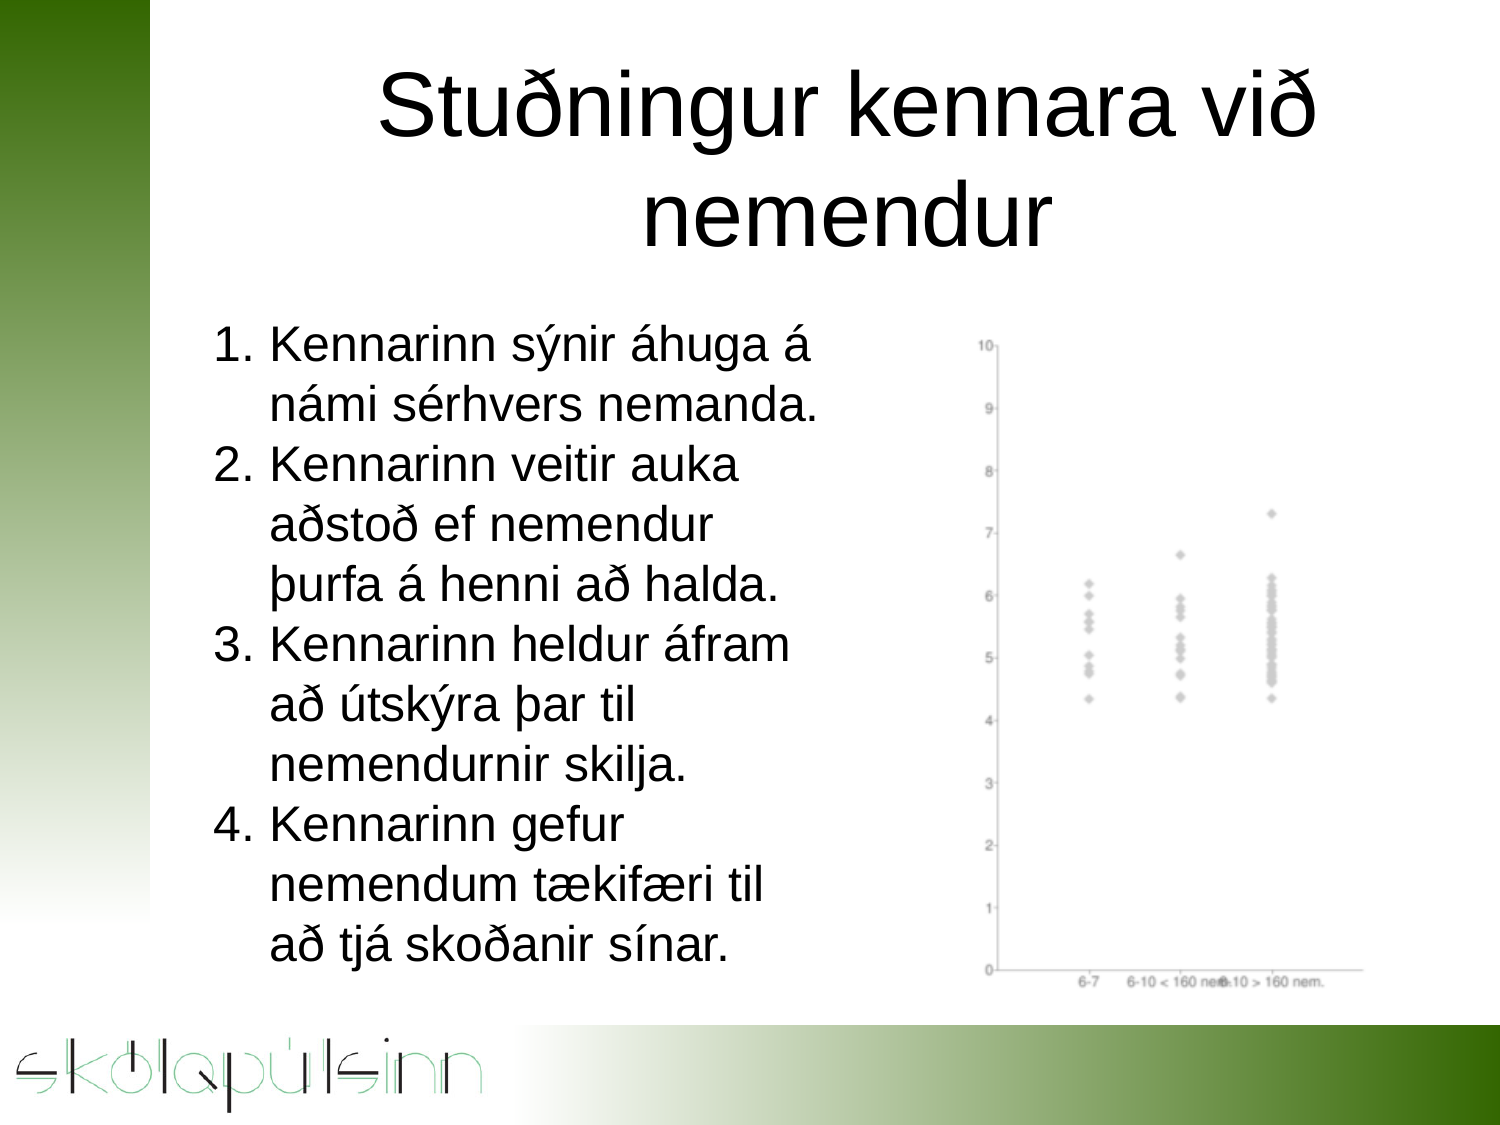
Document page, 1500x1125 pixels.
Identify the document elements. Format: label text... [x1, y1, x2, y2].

picture [1, 1018, 494, 1125]
picture [964, 325, 1389, 1007]
text_box Kennarinn sýnir áhuga á námi sérhvers nemanda. Kennarinn veitir auka aðstoð ef nemendur þurfa á henni að halda. Kennarinn heldur áfram að útskýra þar til nemendurnir skilja. Kennarinn gefur nemendum tækifæri til að tjá skoðanir sínar. [198, 304, 841, 979]
title Stuðningur kennara við nemendur [173, 44, 1500, 265]
